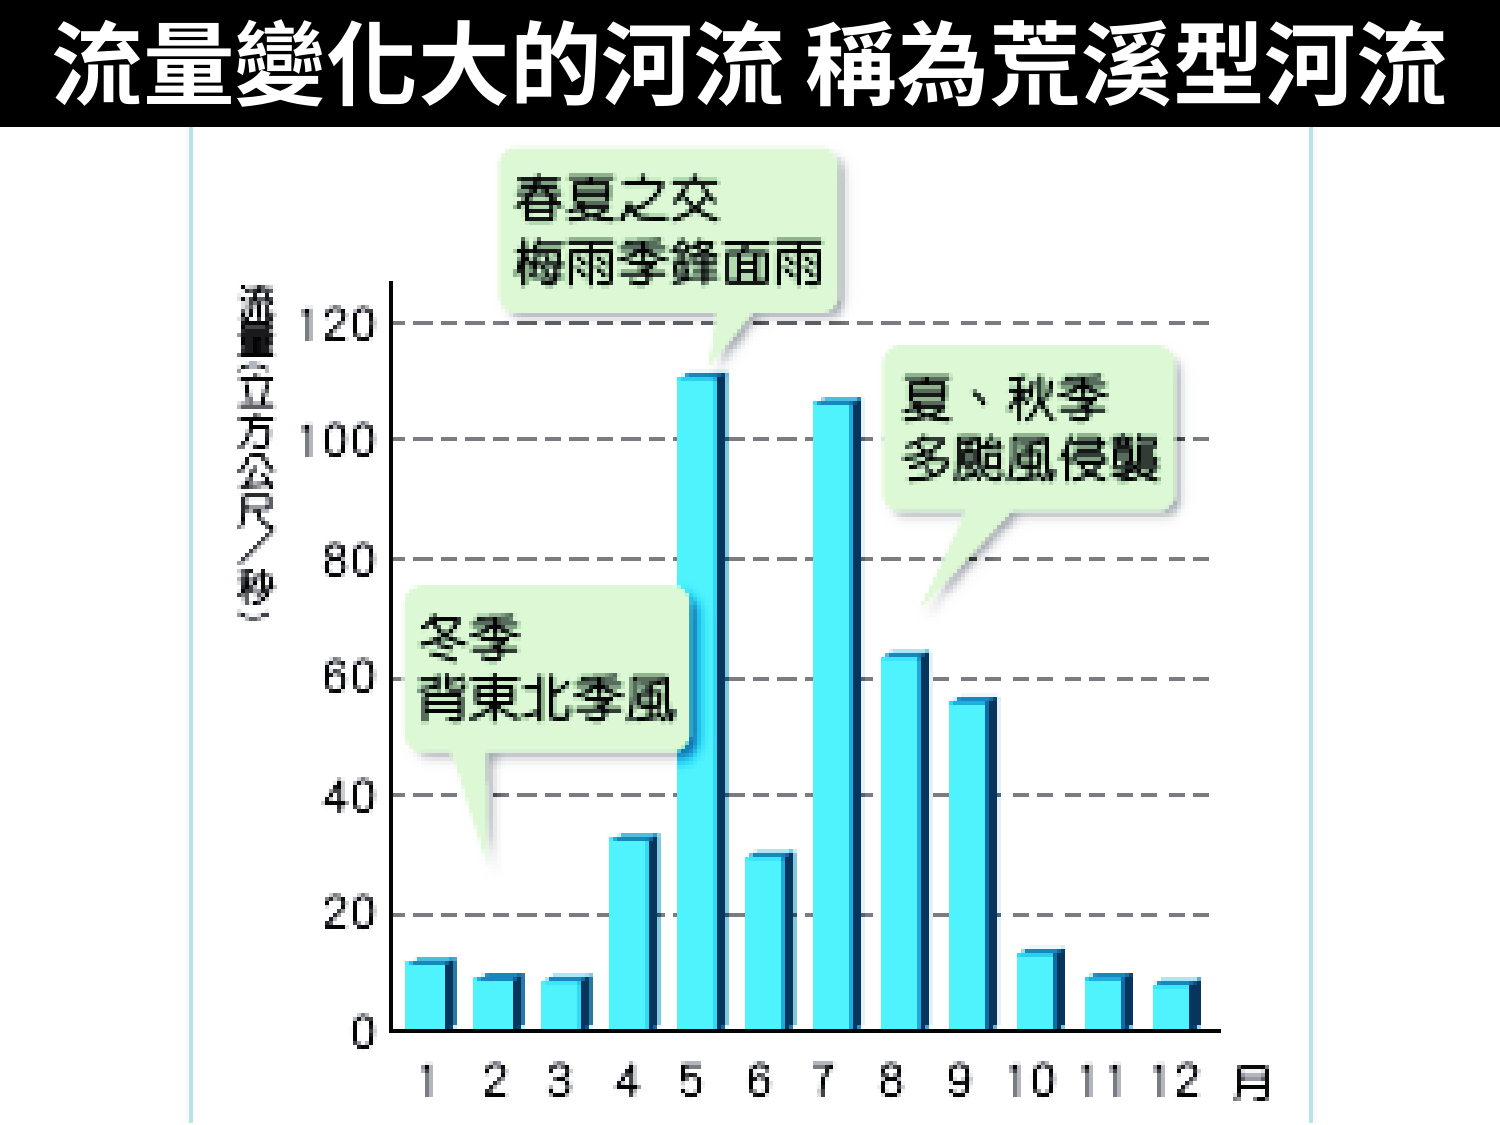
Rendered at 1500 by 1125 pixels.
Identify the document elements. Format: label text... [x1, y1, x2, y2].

text_box 流量變化大的河流 稱為荒溪型河流 [0, 0, 1500, 127]
picture [124, 125, 1365, 1124]
